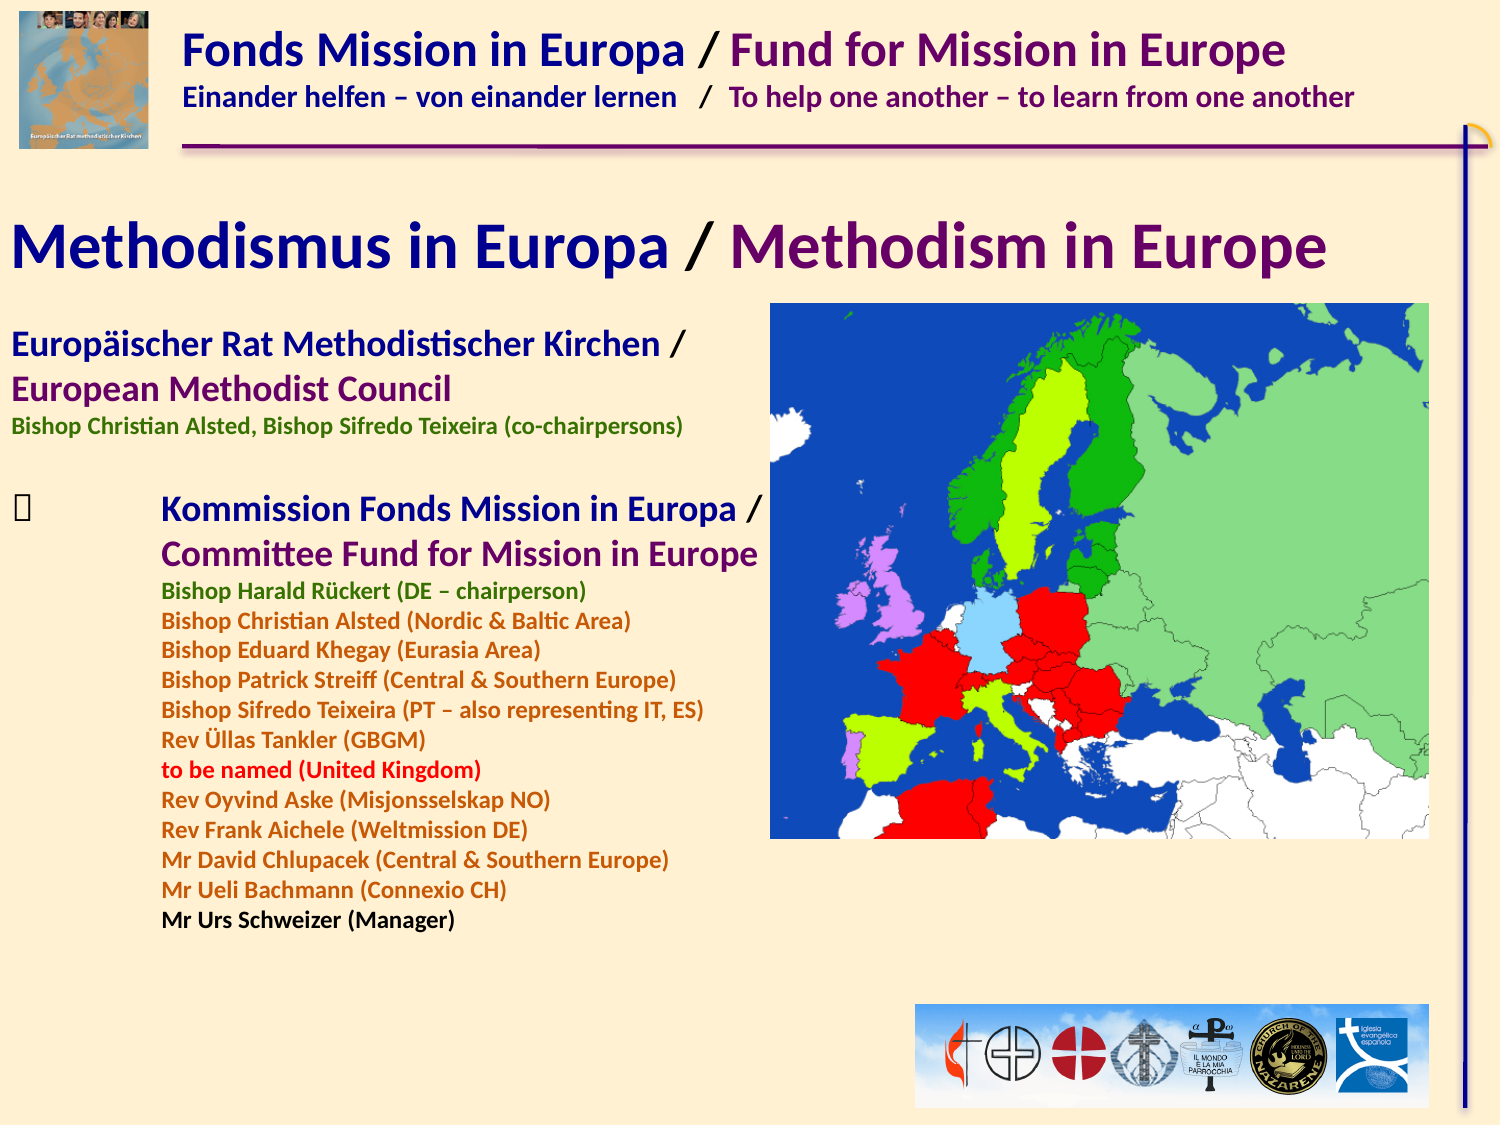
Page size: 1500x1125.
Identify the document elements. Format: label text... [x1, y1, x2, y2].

title Fonds Mission in Europa / Fund for Mission in Europe Einander helfen – von einander lernen / To help one another – to learn from one another [167, 8, 1411, 147]
text_box Europäischer Rat Methodistischer Kirchen / European Methodist Council Bishop Christian Alsted, Bishop Sifredo Teixeira (co-chairpersons)  Kommission Fonds Mission in Europa / Committee Fund for Mission in Europe Bishop Harald Rückert (DE – chairperson) Bishop Christian Alsted (Nordic & Baltic Area) Bishop Eduard Khegay (Eurasia Area) Bishop Patrick Streiff (Central & Southern Europe) Bishop Sifredo Teixeira (PT – also representing IT, ES) Rev Üllas Tankler (GBGM) to be named (United Kingdom) Rev Oyvind Aske (Misjonsselskap NO) Rev Frank Aichele (Weltmission DE) Mr David Chlupacek (Central & Southern Europe) Mr Ueli Bachmann (Connexio CH) Mr Urs Schweizer (Manager) [0, 311, 877, 1091]
picture [769, 302, 1429, 839]
text_box [1467, 122, 1494, 148]
list Methodismus in Europa / Methodism in Europe [0, 194, 1412, 298]
picture [18, 10, 150, 149]
picture [915, 1003, 1429, 1108]
